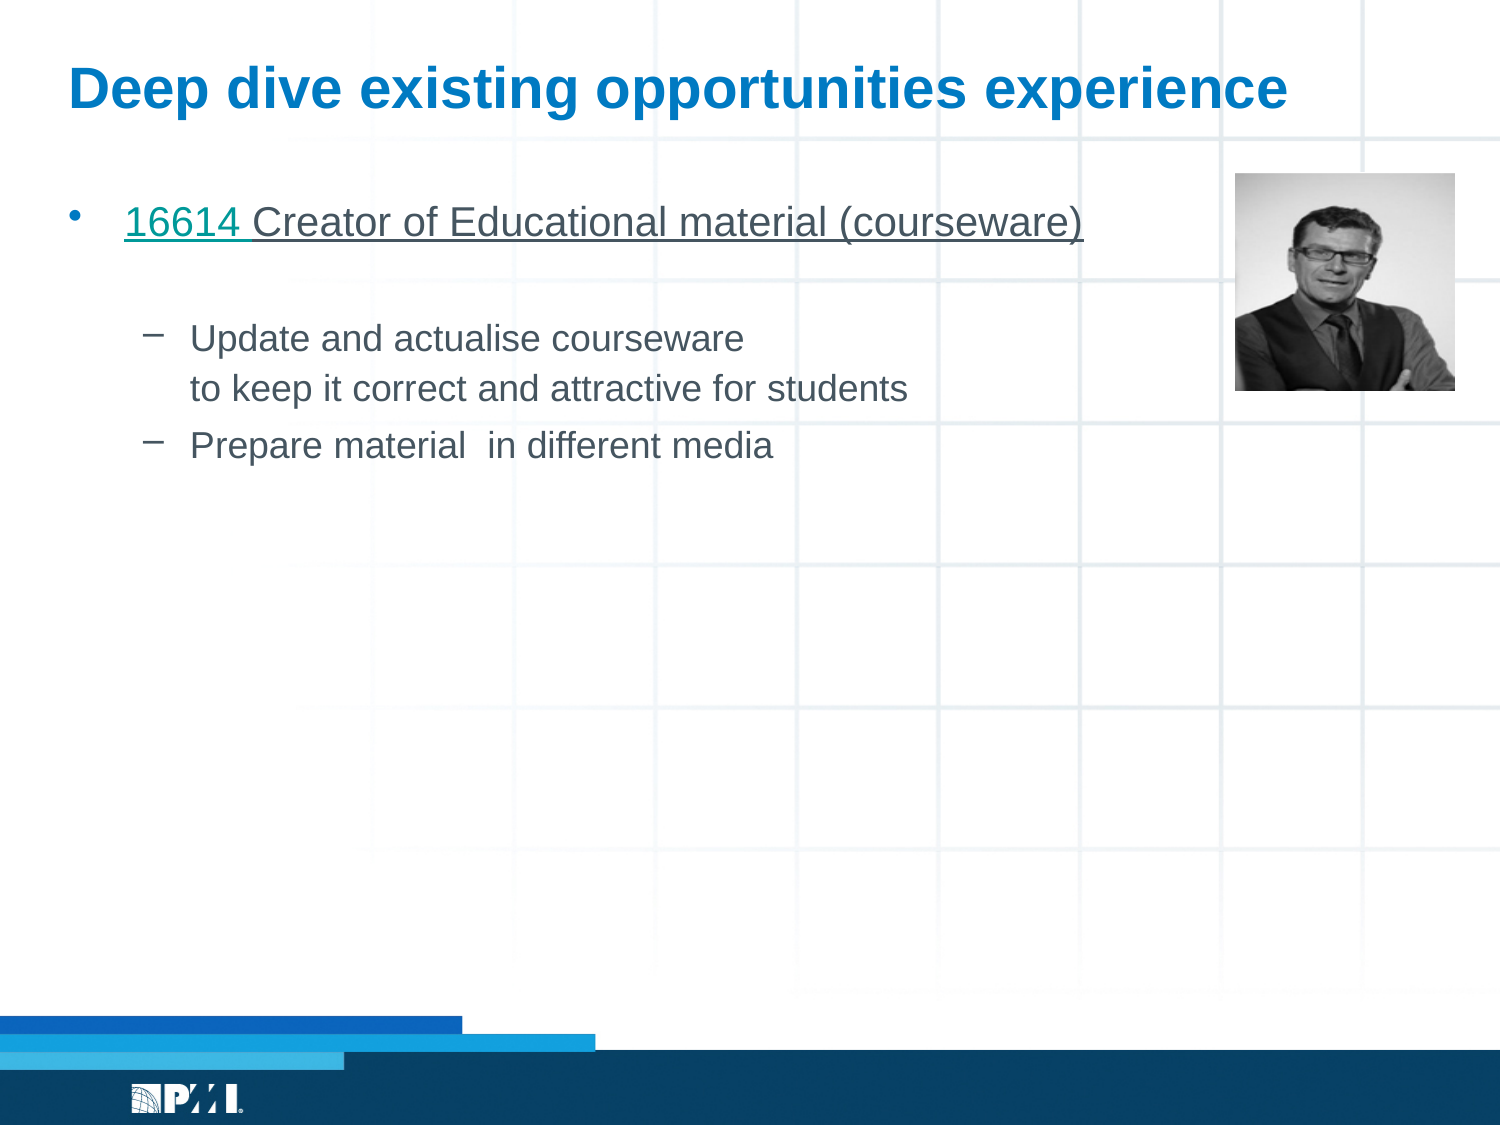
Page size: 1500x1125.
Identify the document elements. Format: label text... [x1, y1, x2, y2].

list 16614 Creator of Educational material (courseware) Update and actualise courseware to keep it correct and attractive for students Prepare material in different media [52, 172, 1423, 917]
picture [0, 0, 1500, 1125]
title Deep dive existing opportunities experience [52, 42, 1448, 142]
